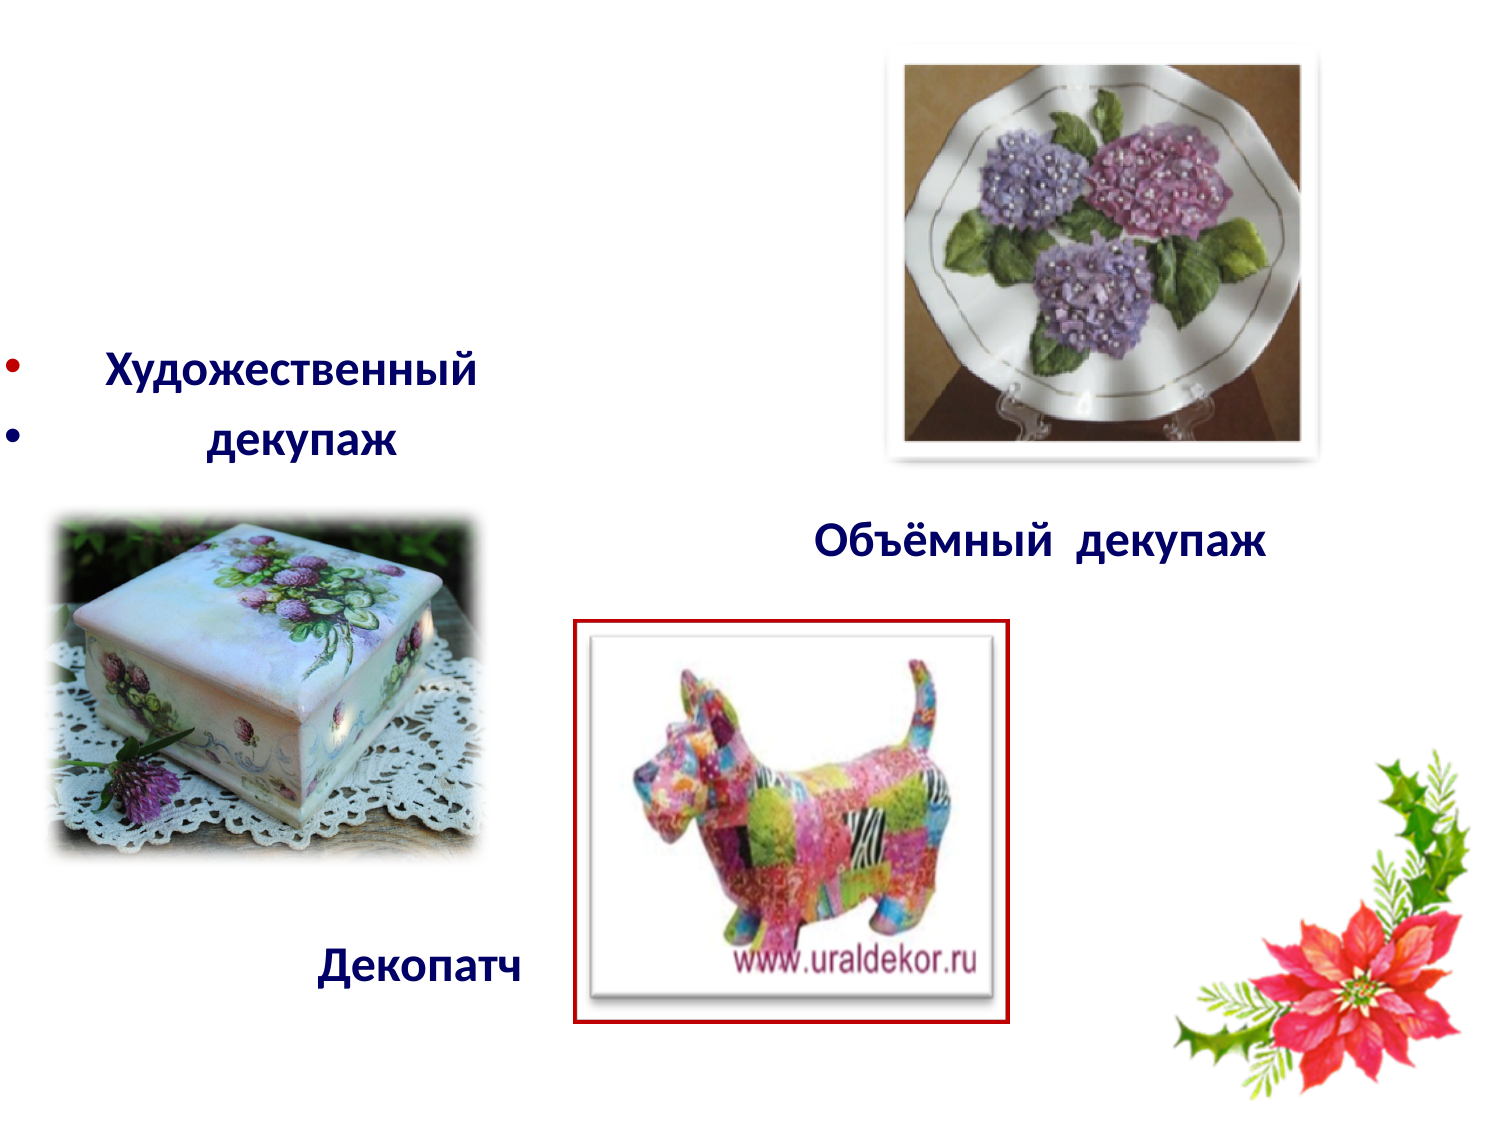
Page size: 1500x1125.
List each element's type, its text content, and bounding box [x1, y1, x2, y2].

picture [573, 619, 1011, 1024]
picture [867, 30, 1335, 481]
list Художественный декупаж [0, 258, 1388, 951]
picture [1142, 735, 1496, 1113]
text_box Декопатч [302, 924, 568, 999]
picture [41, 503, 491, 869]
text_box Объёмный декупаж [720, 499, 1406, 574]
